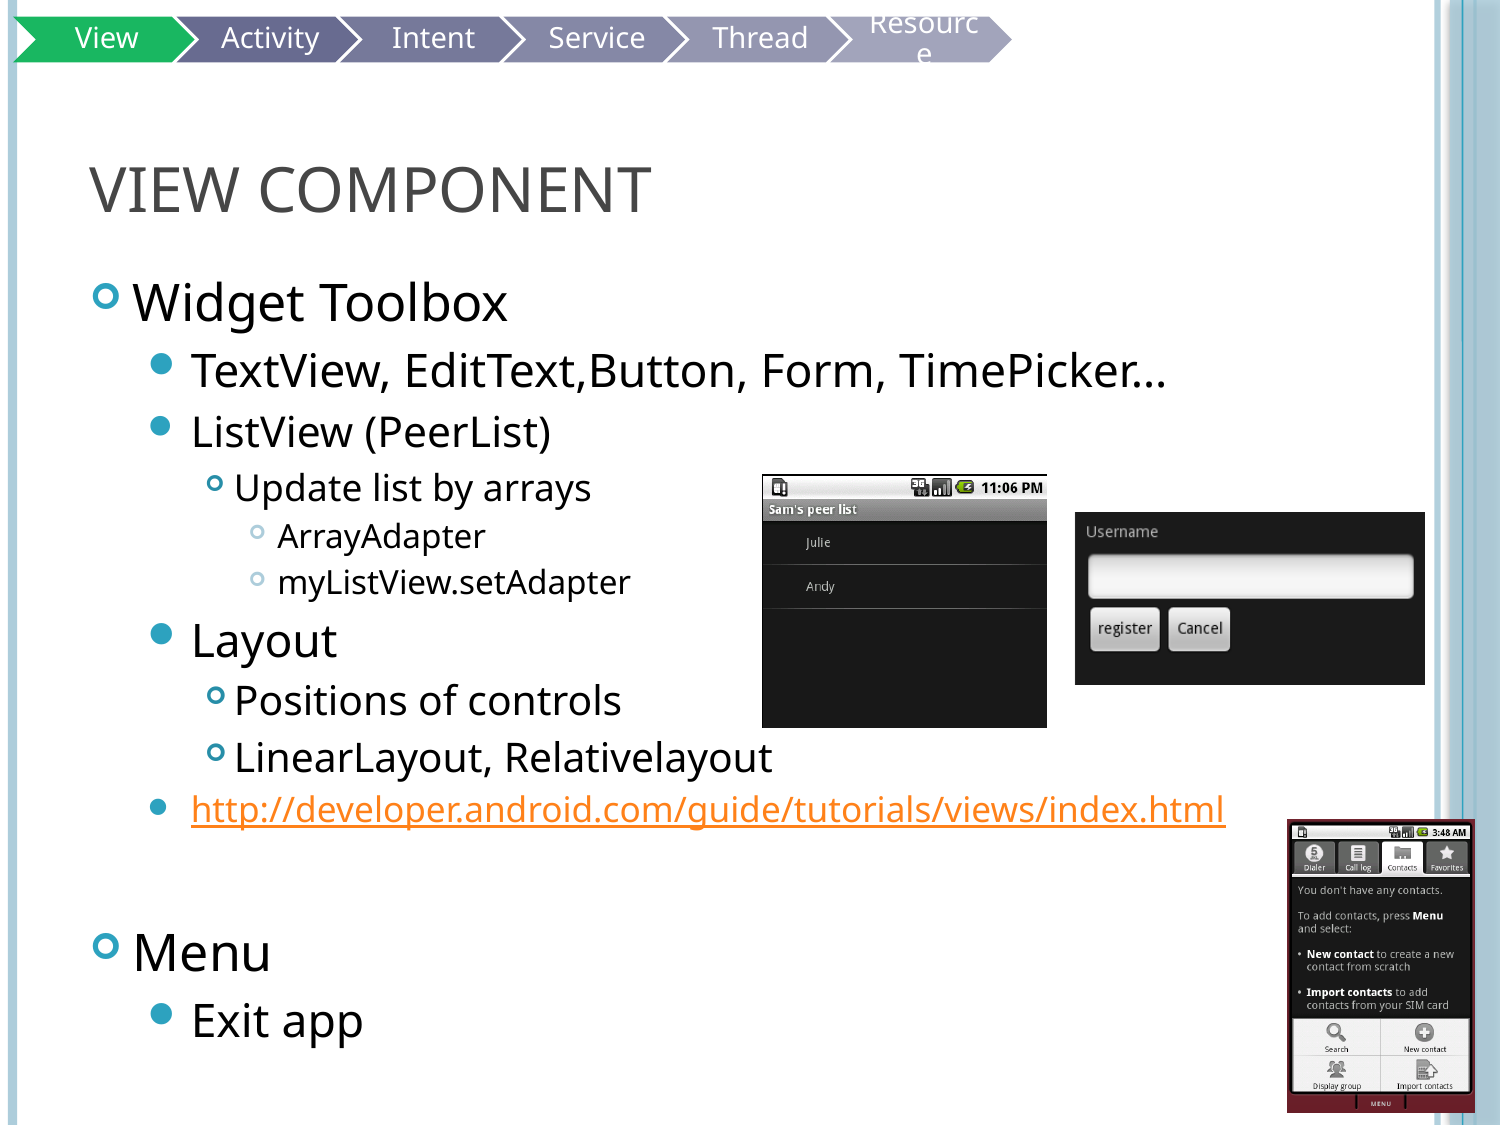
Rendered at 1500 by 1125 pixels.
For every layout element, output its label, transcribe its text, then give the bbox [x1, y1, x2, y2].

picture [1074, 511, 1426, 685]
list Widget Toolbox TextView, EditText,Button, Form, TimePicker… ListView (PeerList) Update list by arrays ArrayAdapter myListView.setAdapter Layout Positions of controls LinearLayout, Relativelayout http://developer.android.com/guide/tutorials/views/index.html Menu Exit app [75, 262, 1300, 1062]
title View Component [75, 45, 1300, 233]
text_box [11, 16, 1013, 63]
picture [761, 474, 1047, 729]
picture [1286, 818, 1476, 1113]
